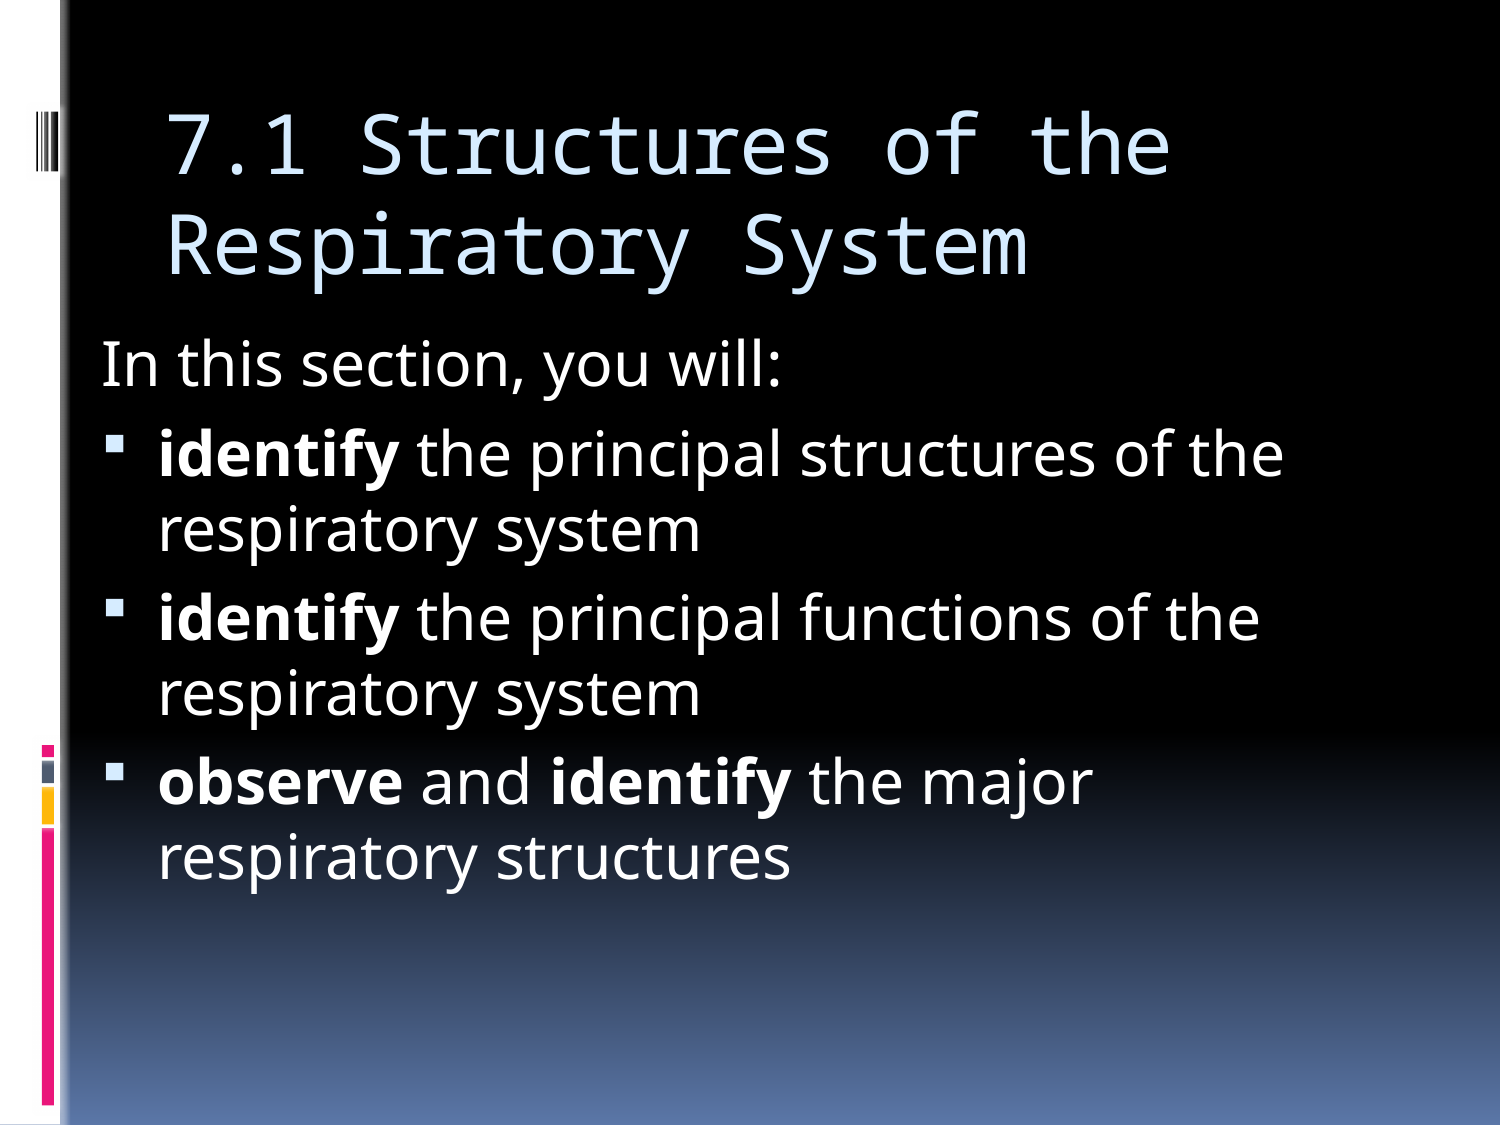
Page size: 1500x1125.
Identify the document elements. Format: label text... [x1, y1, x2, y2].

title 7.1 Structures of the Respiratory System [150, 83, 1425, 234]
list In this section, you will: identify the principal structures of the respiratory system identify the principal functions of the respiratory system observe and identify the major respiratory structures [75, 316, 1425, 903]
